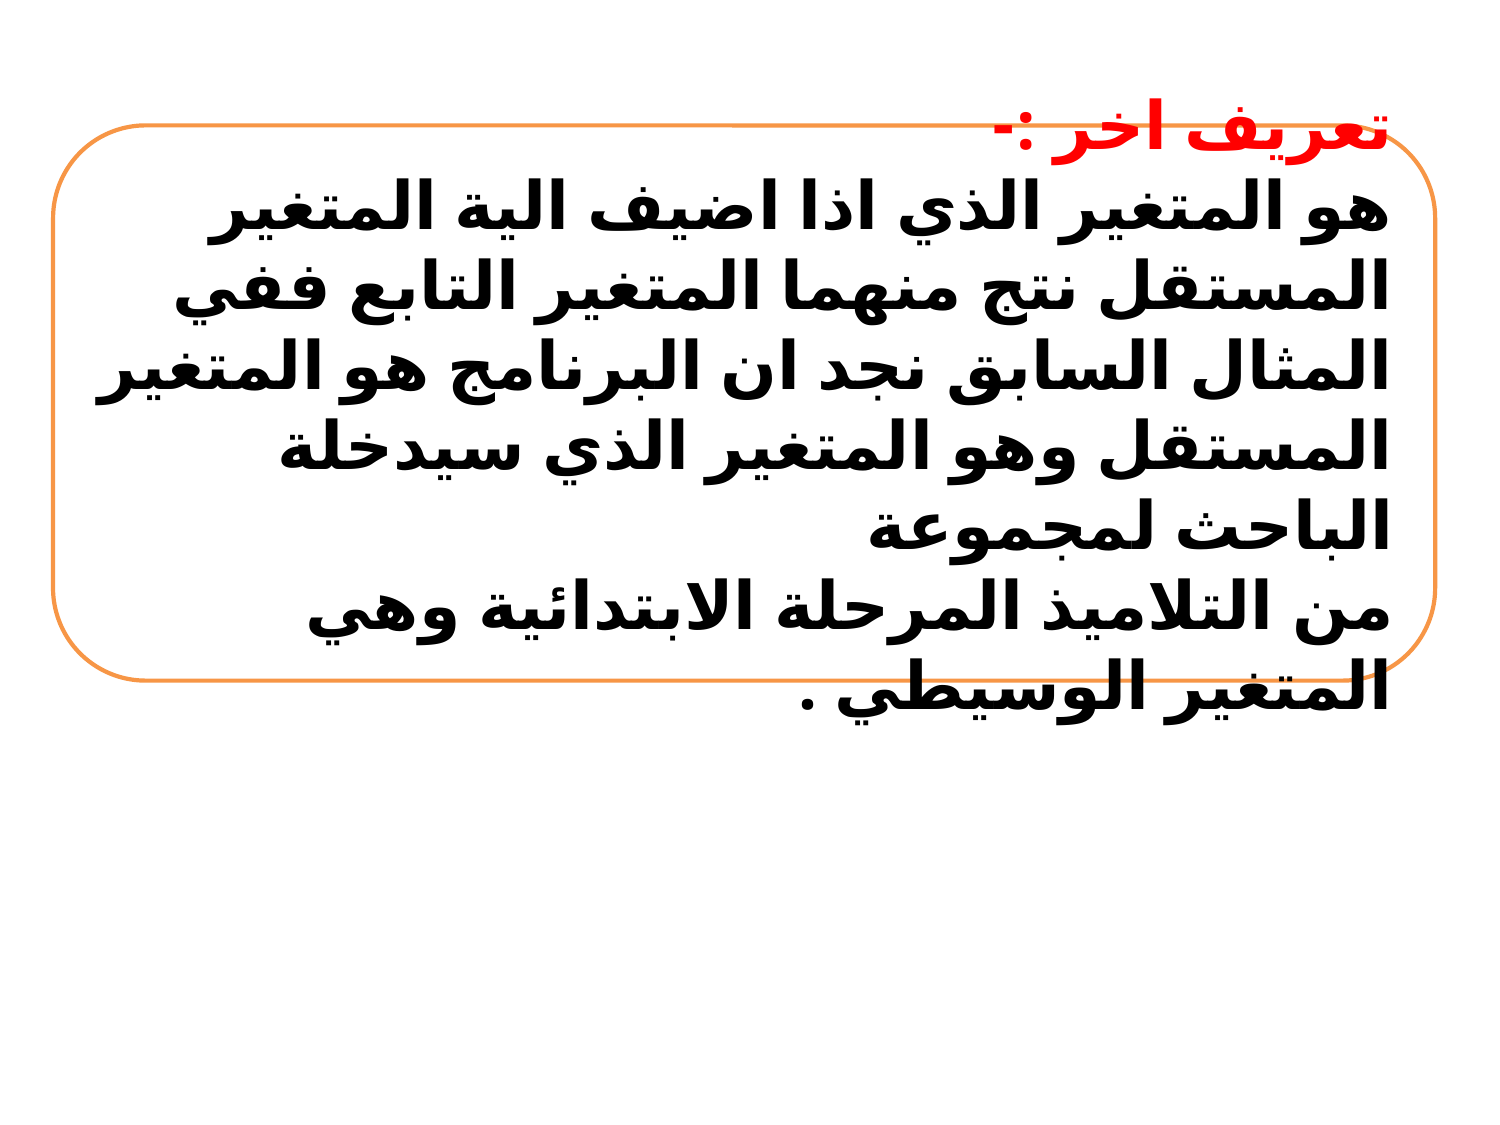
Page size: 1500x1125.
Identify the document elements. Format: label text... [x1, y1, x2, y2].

text_box تعريف اخر :- هو المتغير الذي اذا اضيف الية المتغير المستقل نتج منهما المتغير التابع ففي المثال السابق نجد ان البرنامج هو المتغير المستقل وهو المتغير الذي سيدخلة الباحث لمجموعة من التلاميذ المرحلة الابتدائية وهي المتغير الوسيطي . [50, 123, 1438, 683]
